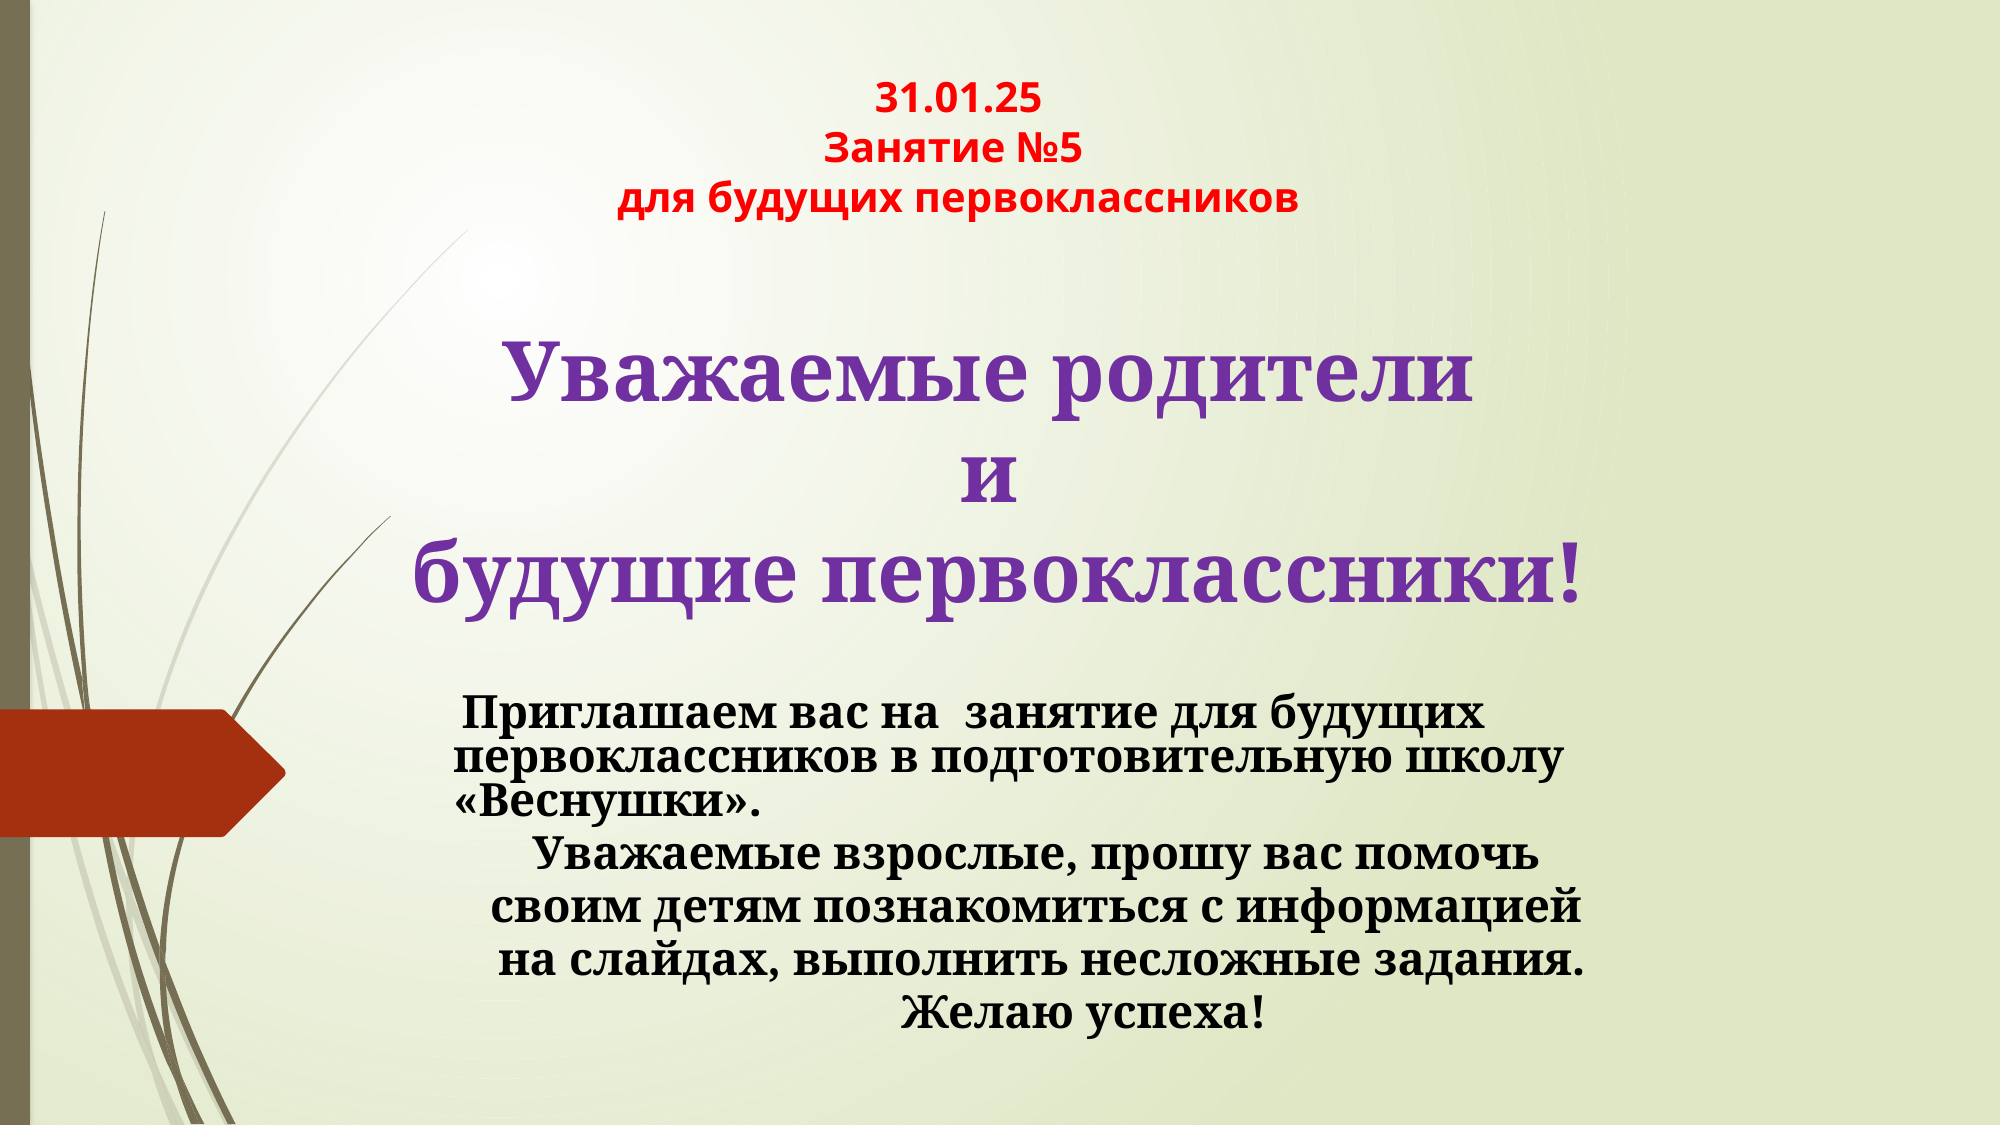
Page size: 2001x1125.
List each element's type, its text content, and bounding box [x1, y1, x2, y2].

text_box Уважаемые родители и будущие первоклассники! [324, 310, 1675, 627]
text_box 31.01.25 Занятие №5 для будущих первоклассников [583, 63, 1334, 229]
text_box Приглашаем вас на занятие для будущих первоклассников в подготовительную школу «Веснушки». Уважаемые взрослые, прошу вас помочь своим детям познакомиться с информацией на слайдах, выполнить несложные задания. Желаю успеха! [382, 626, 1703, 1125]
